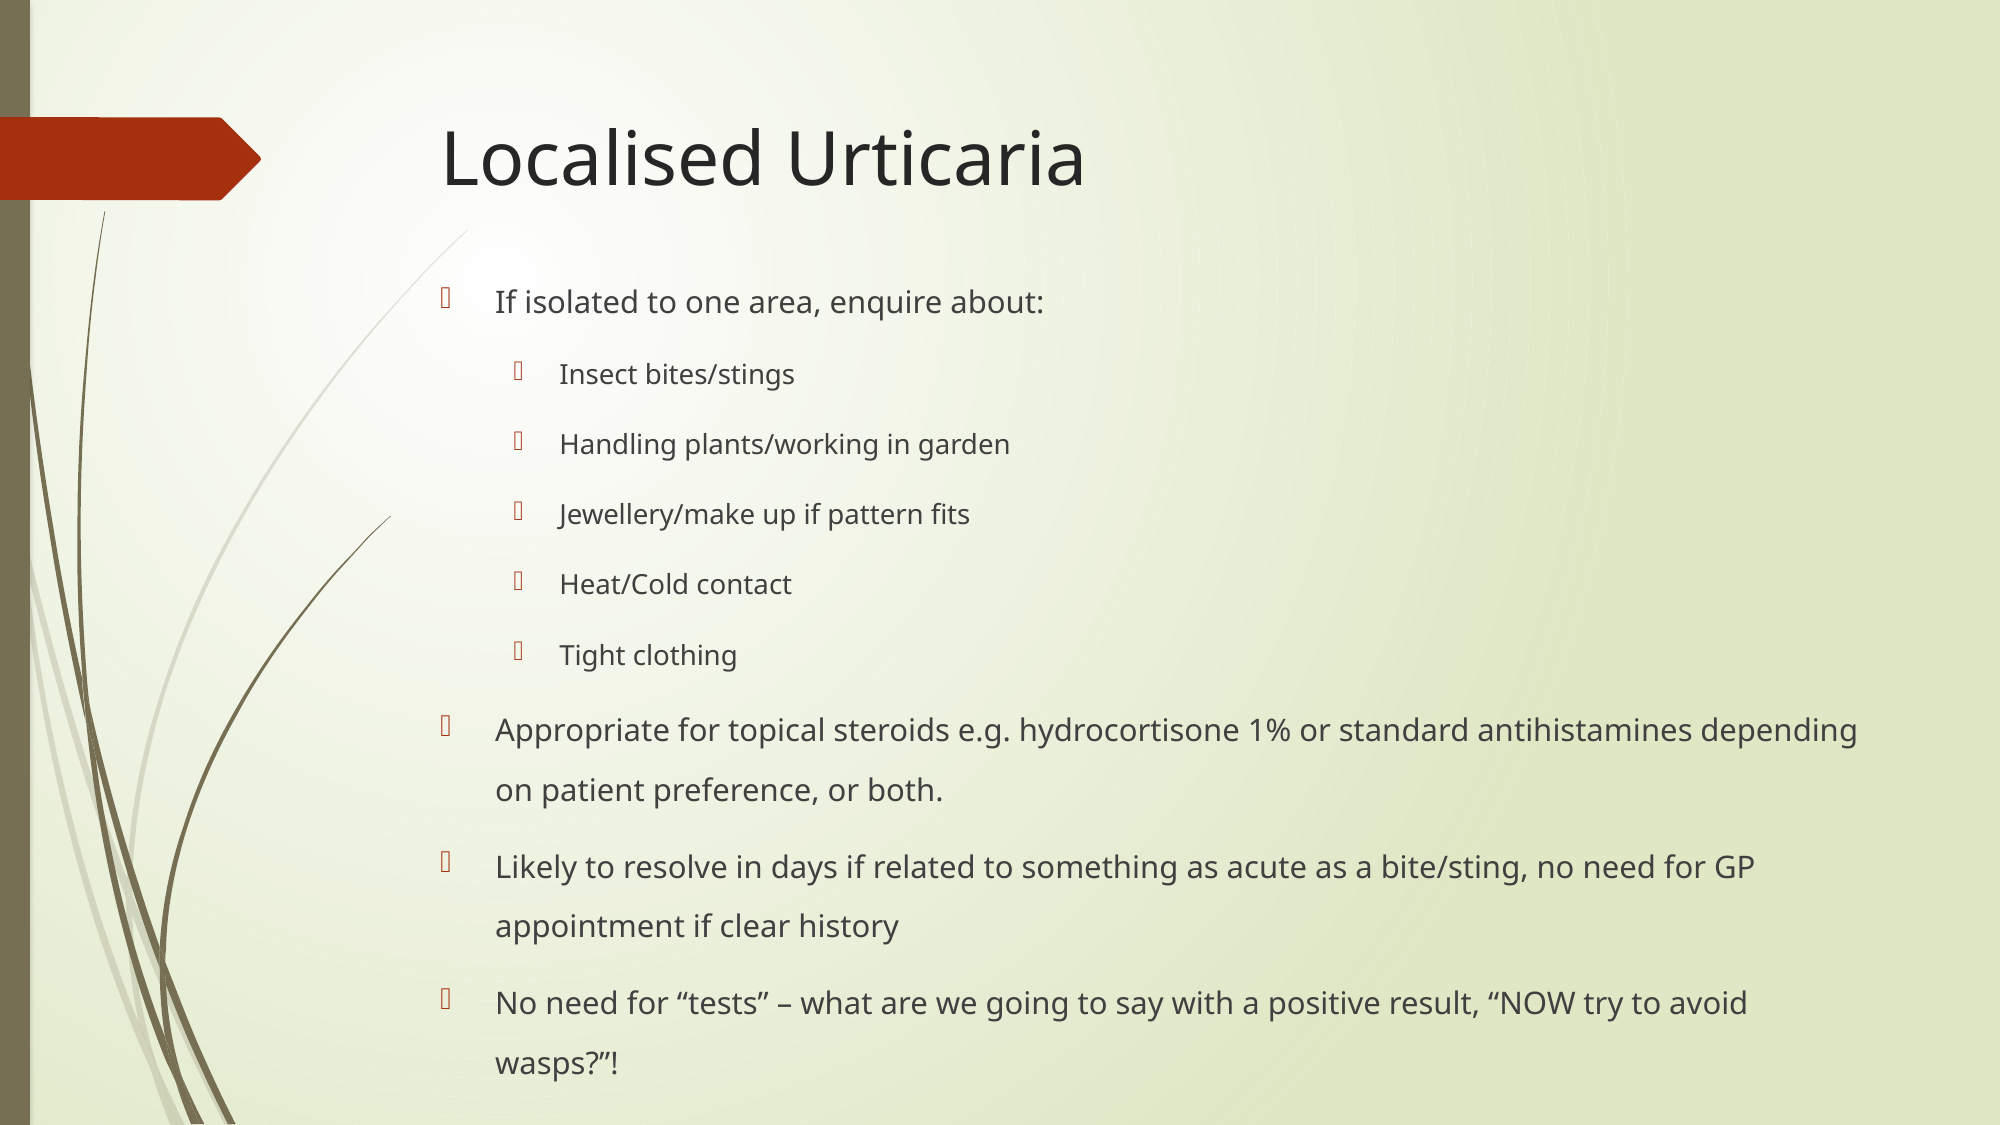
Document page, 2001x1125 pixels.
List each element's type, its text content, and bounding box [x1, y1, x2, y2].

list If isolated to one area, enquire about: Insect bites/stings Handling plants/working in garden Jewellery/make up if pattern fits Heat/Cold contact Tight clothing Appropriate for topical steroids e.g. hydrocortisone 1% or standard antihistamines depending on patient preference, or both. Likely to resolve in days if related to something as acute as a bite/sting, no need for GP appointment if clear history No need for “tests” – what are we going to say with a positive result, “NOW try to avoid wasps?”! [425, 252, 1887, 1095]
title Localised Urticaria [425, 102, 1888, 313]
